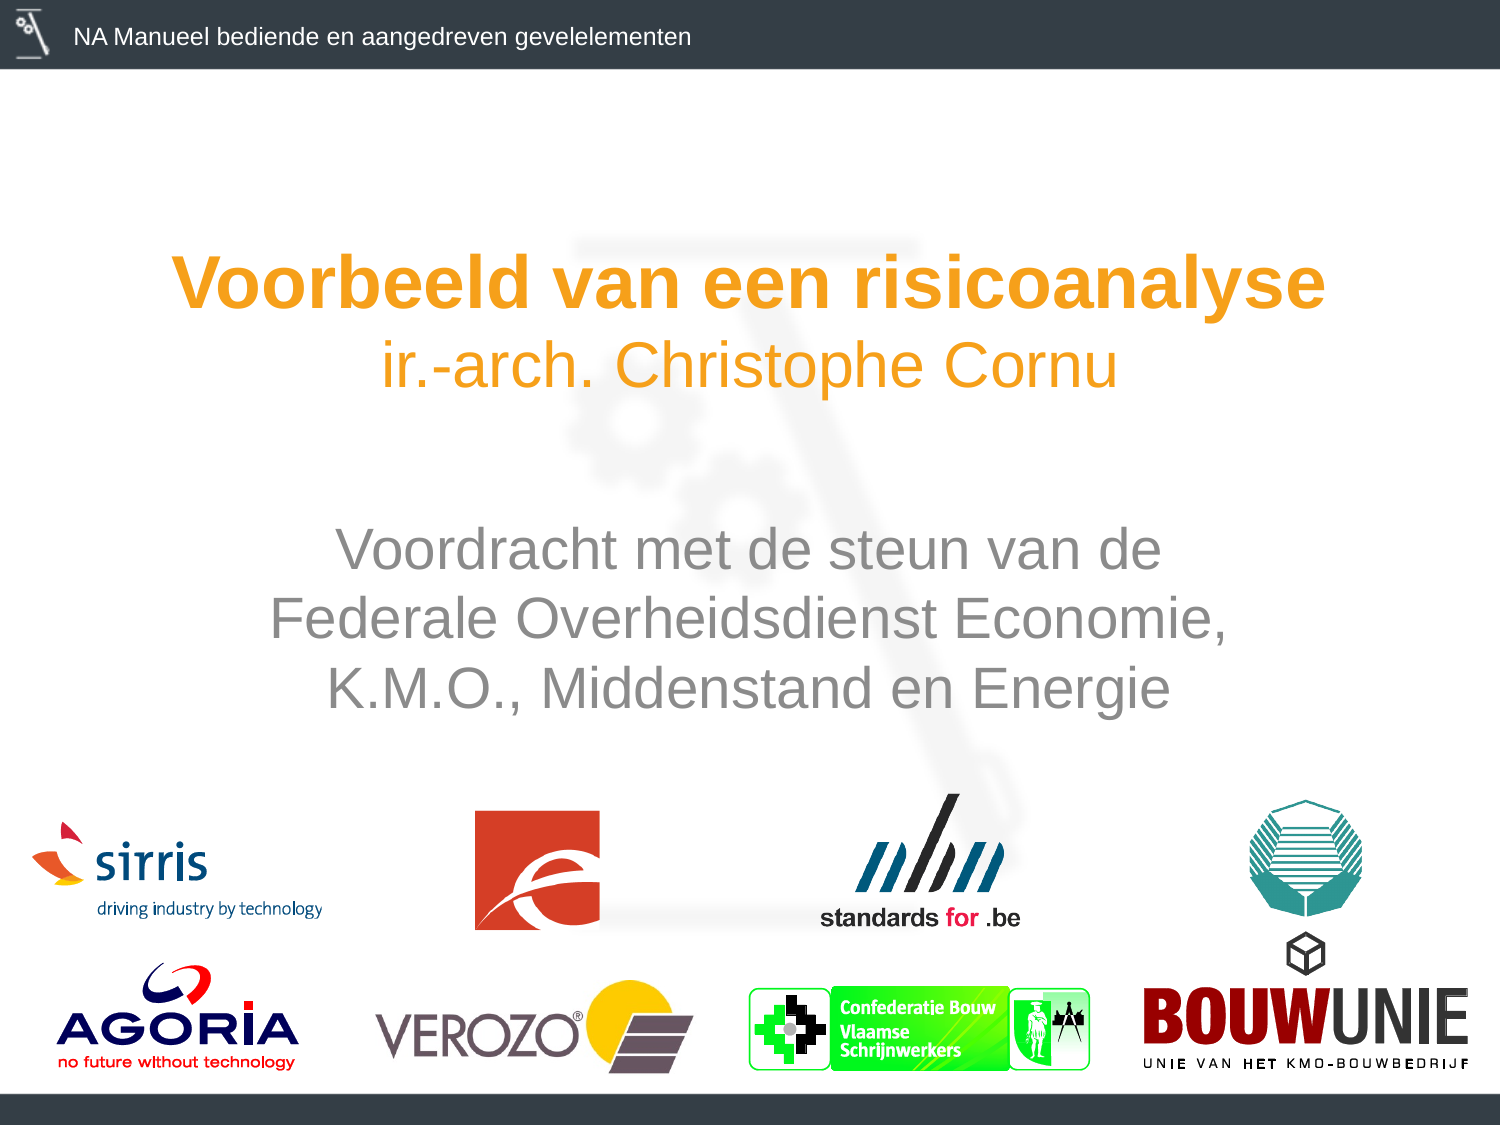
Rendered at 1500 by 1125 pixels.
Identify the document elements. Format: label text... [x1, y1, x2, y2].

title Voorbeeld van een risicoanalyse ir.-arch. Christophe Cornu [112, 196, 1388, 438]
subtitle Voordracht met de steun van de Federale Overheidsdienst Economie, K.M.O., Middenstand en Energie [225, 503, 1275, 791]
picture [0, 0, 1500, 1125]
